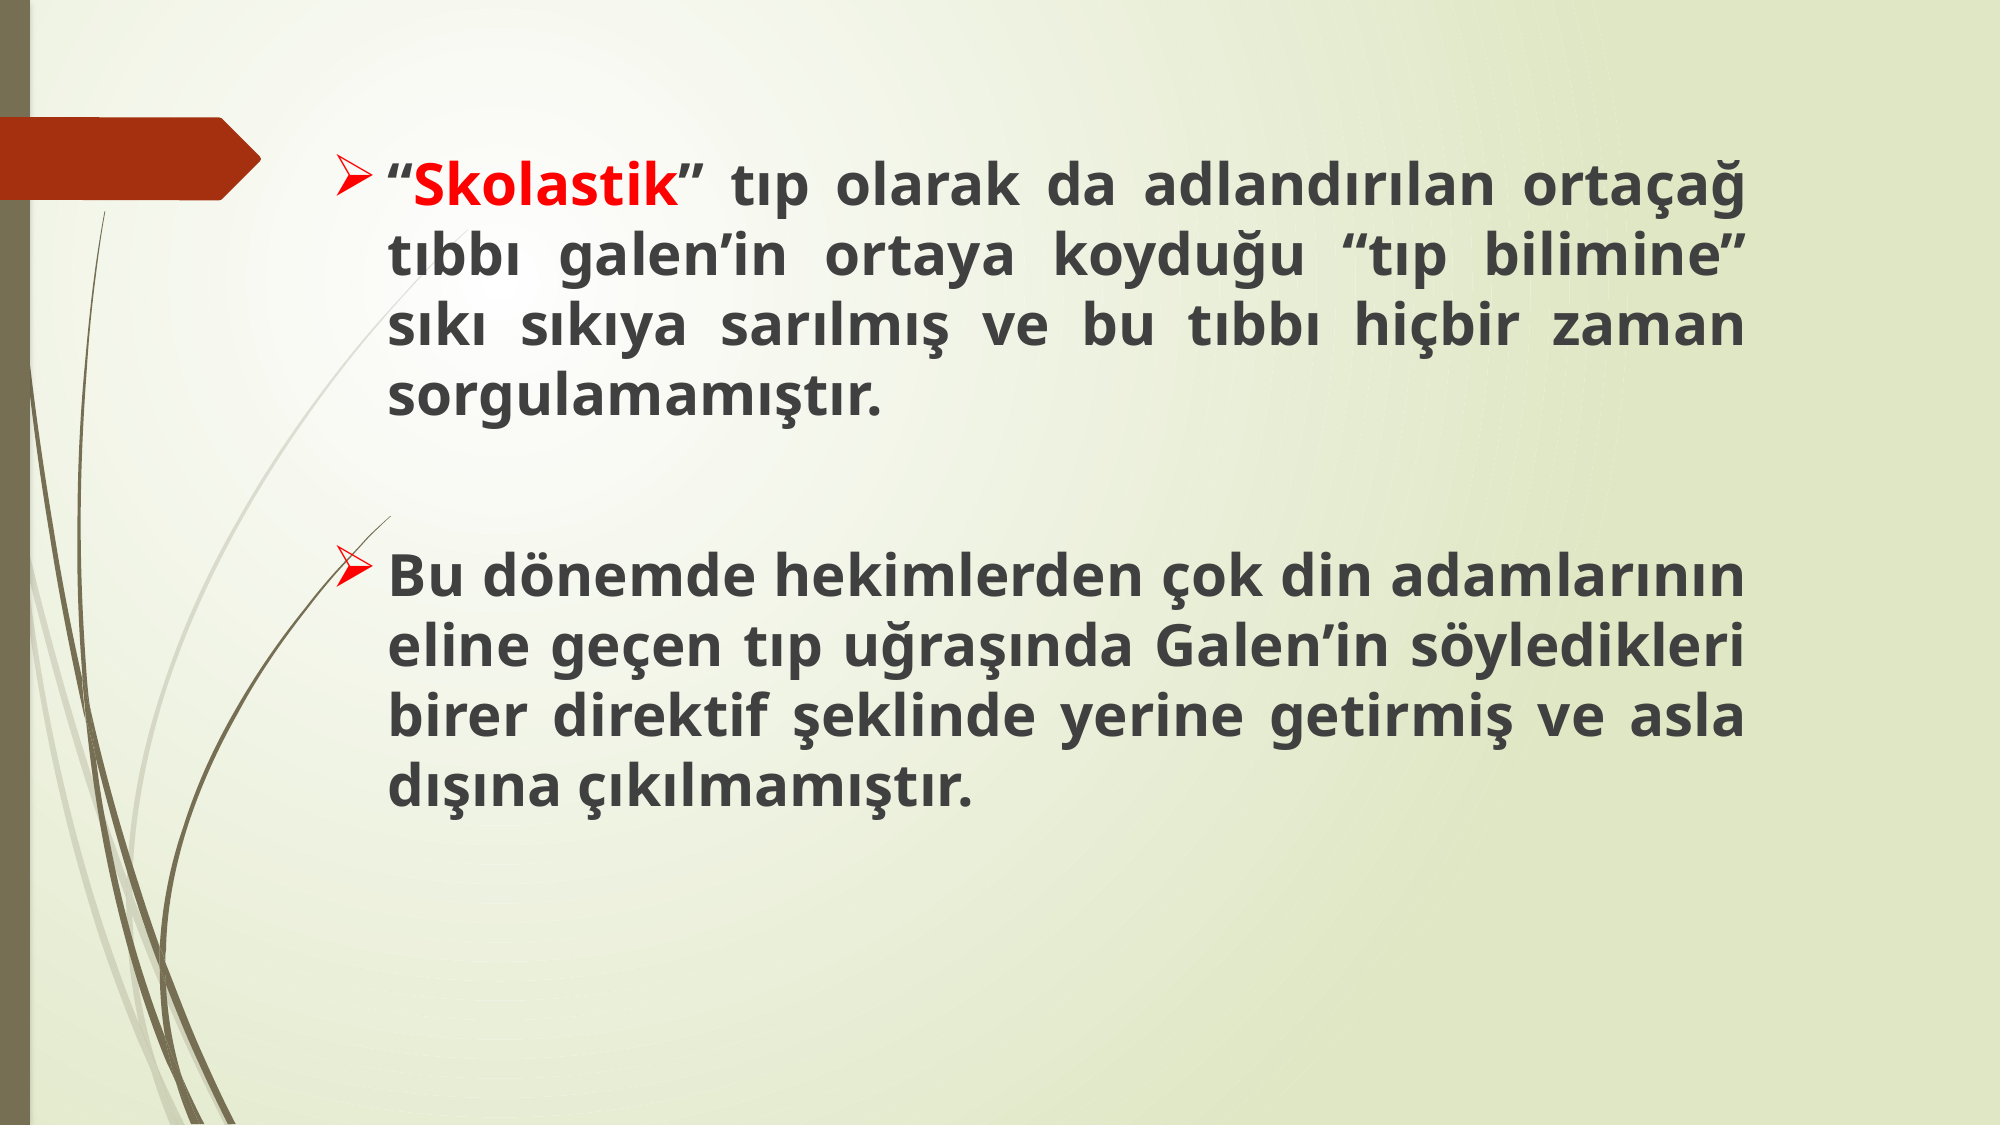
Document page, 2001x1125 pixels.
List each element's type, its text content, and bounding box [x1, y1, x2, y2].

list “Skolastik” tıp olarak da adlandırılan ortaçağ tıbbı galen’in ortaya koyduğu “tıp bilimine” sıkı sıkıya sarılmış ve bu tıbbı hiçbir zaman sorgulamamıştır. Bu dönemde hekimlerden çok din adamlarının eline geçen tıp uğraşında Galen’in söyledikleri birer direktif şeklinde yerine getirmiş ve asla dışına çıkılmamıştır. [316, 140, 1762, 903]
